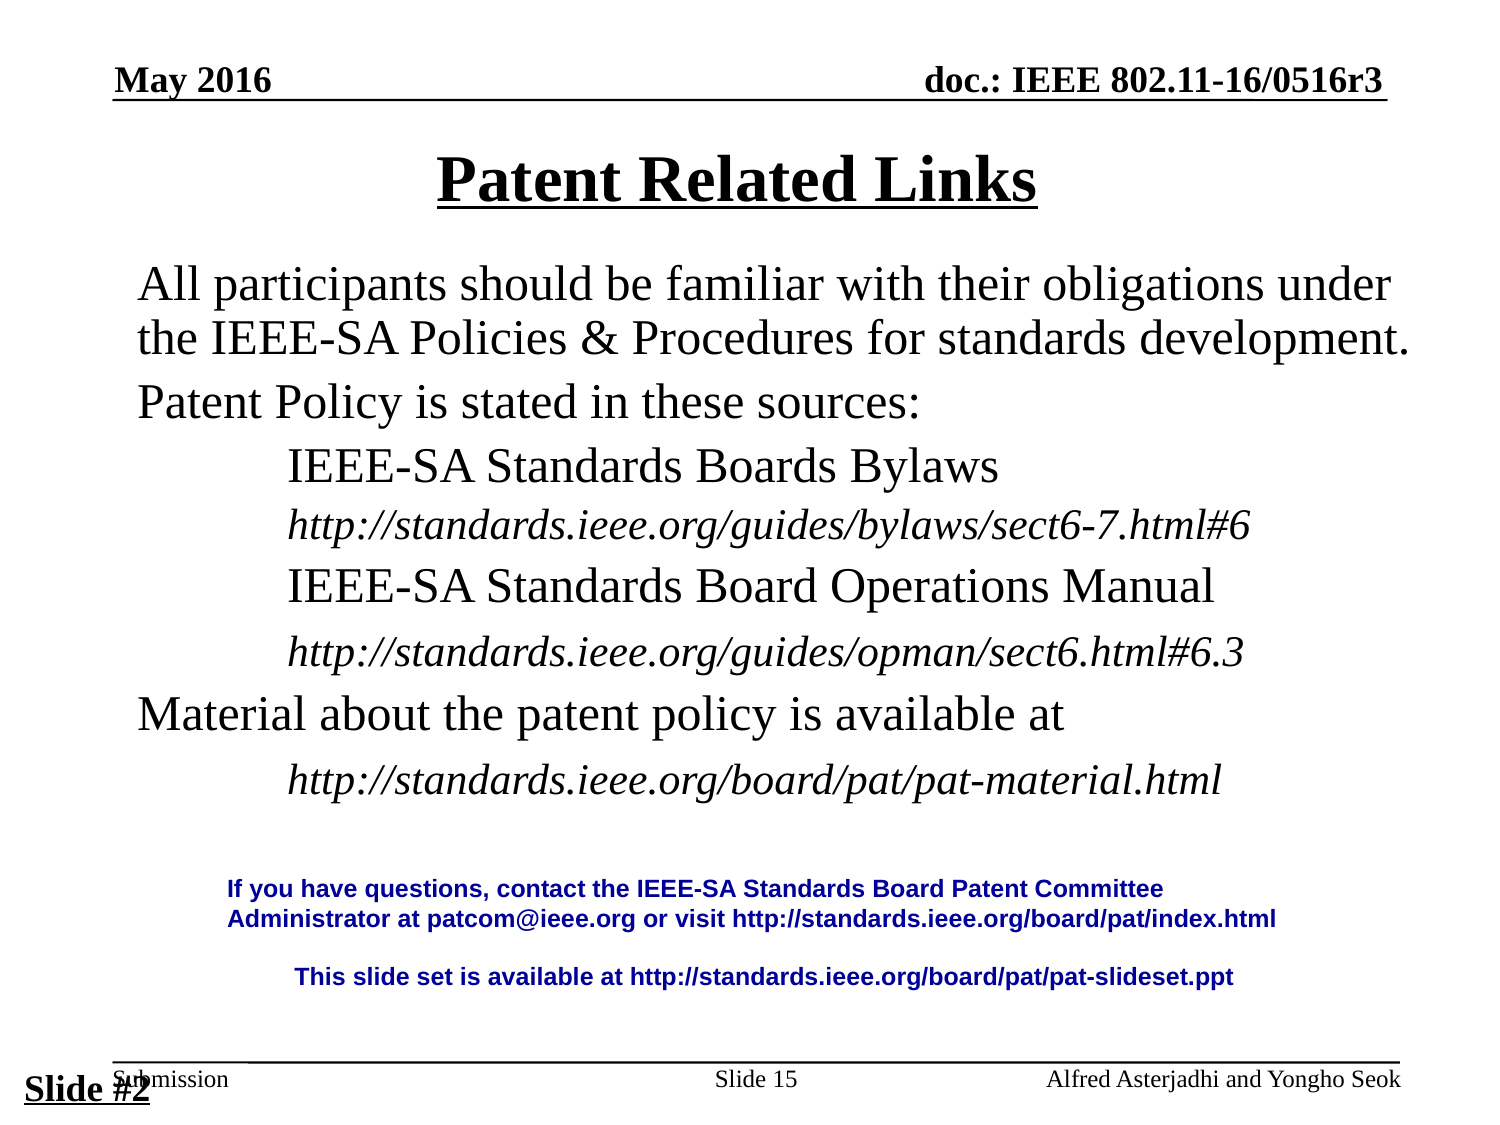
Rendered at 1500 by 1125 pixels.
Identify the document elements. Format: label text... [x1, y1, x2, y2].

text_box Slide #2 [9, 1056, 166, 1116]
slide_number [114, 54, 274, 101]
slide_number Slide 15 [712, 1061, 800, 1093]
list All participants should be familiar with their obligations under the IEEE-SA Policies & Procedures for standards development. Patent Policy is stated in these sources: IEEE-SA Standards Boards Bylaws http://standards.ieee.org/guides/bylaws/sect6-7.html#6 IEEE-SA Standards Board Operations Manual http://standards.ieee.org/guides/opman/sect6.html#6.3 Material about the patent policy is available at http://standards.ieee.org/board/pat/pat-material.html [0, 249, 1476, 826]
footer Alfred Asterjadhi and Yongho Seok [1041, 1061, 1402, 1093]
title Patent Related Links [99, 112, 1376, 238]
text_box If you have questions, contact the IEEE-SA Standards Board Patent Committee Administrator at patcom@ieee.org or visit http://standards.ieee.org/board/pat/index.html This slide set is available at http://standards.ieee.org/board/pat/pat-slideset.ppt [212, 865, 1325, 998]
